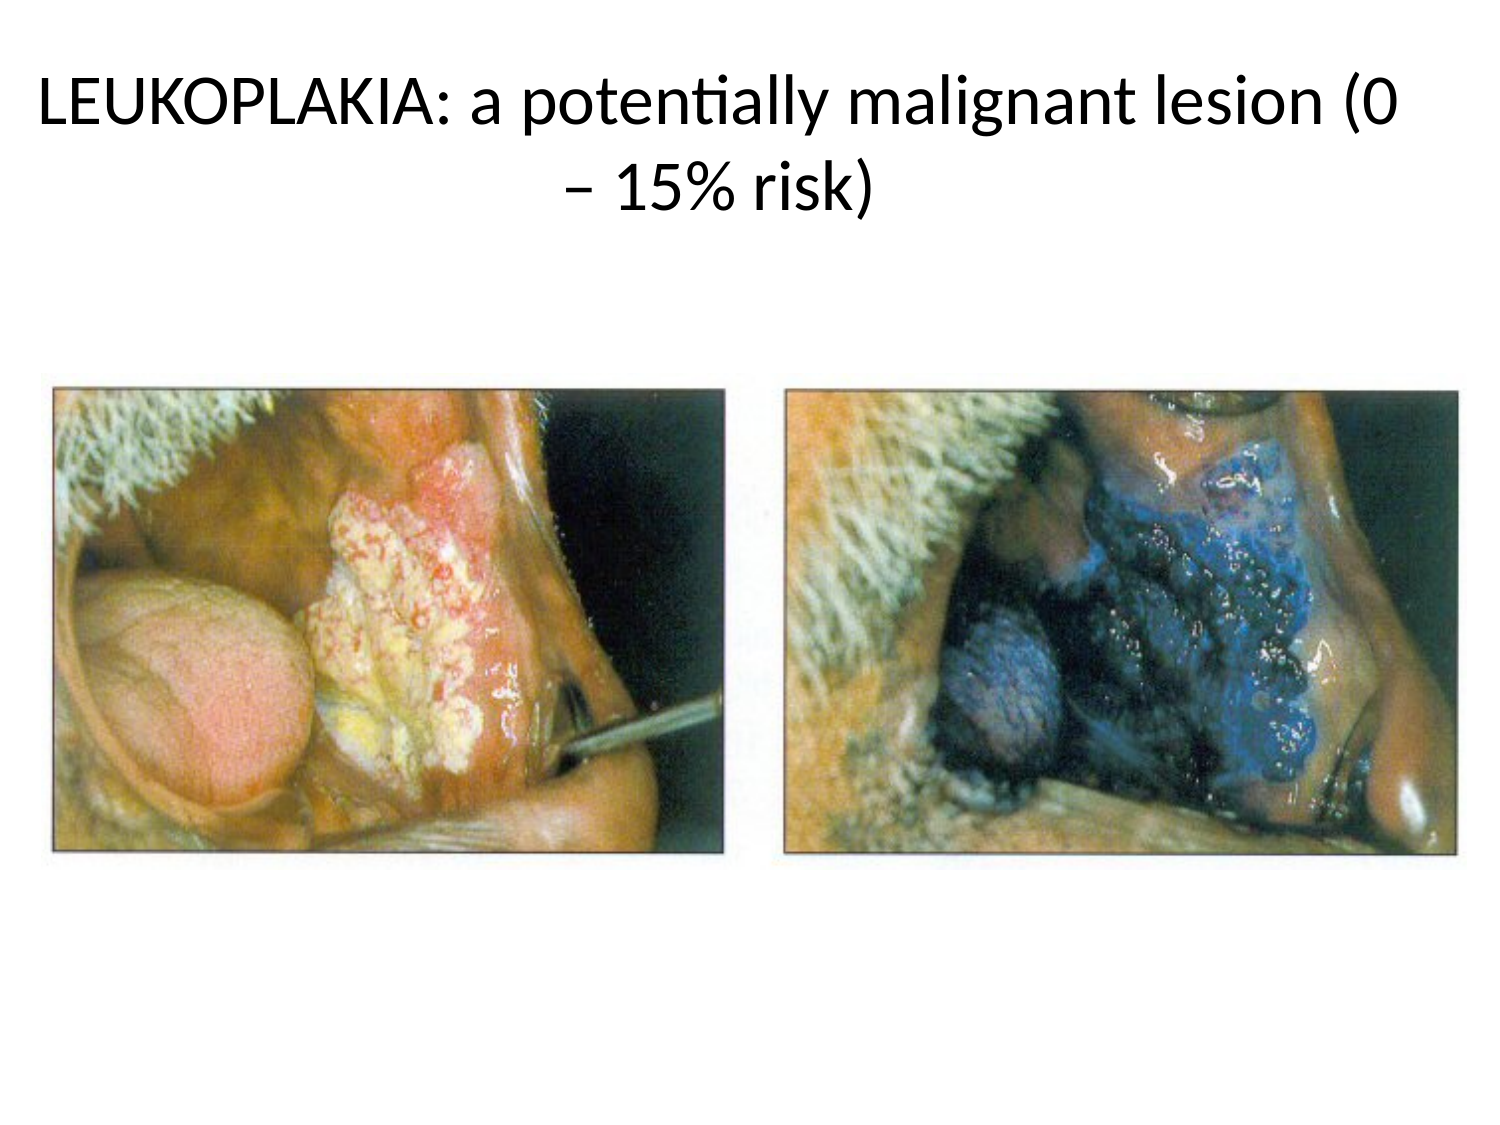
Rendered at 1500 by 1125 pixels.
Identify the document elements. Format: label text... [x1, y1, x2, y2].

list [40, 373, 1467, 870]
title LEUKOPLAKIA: a potentially malignant lesion (0 – 15% risk) [12, 45, 1425, 233]
